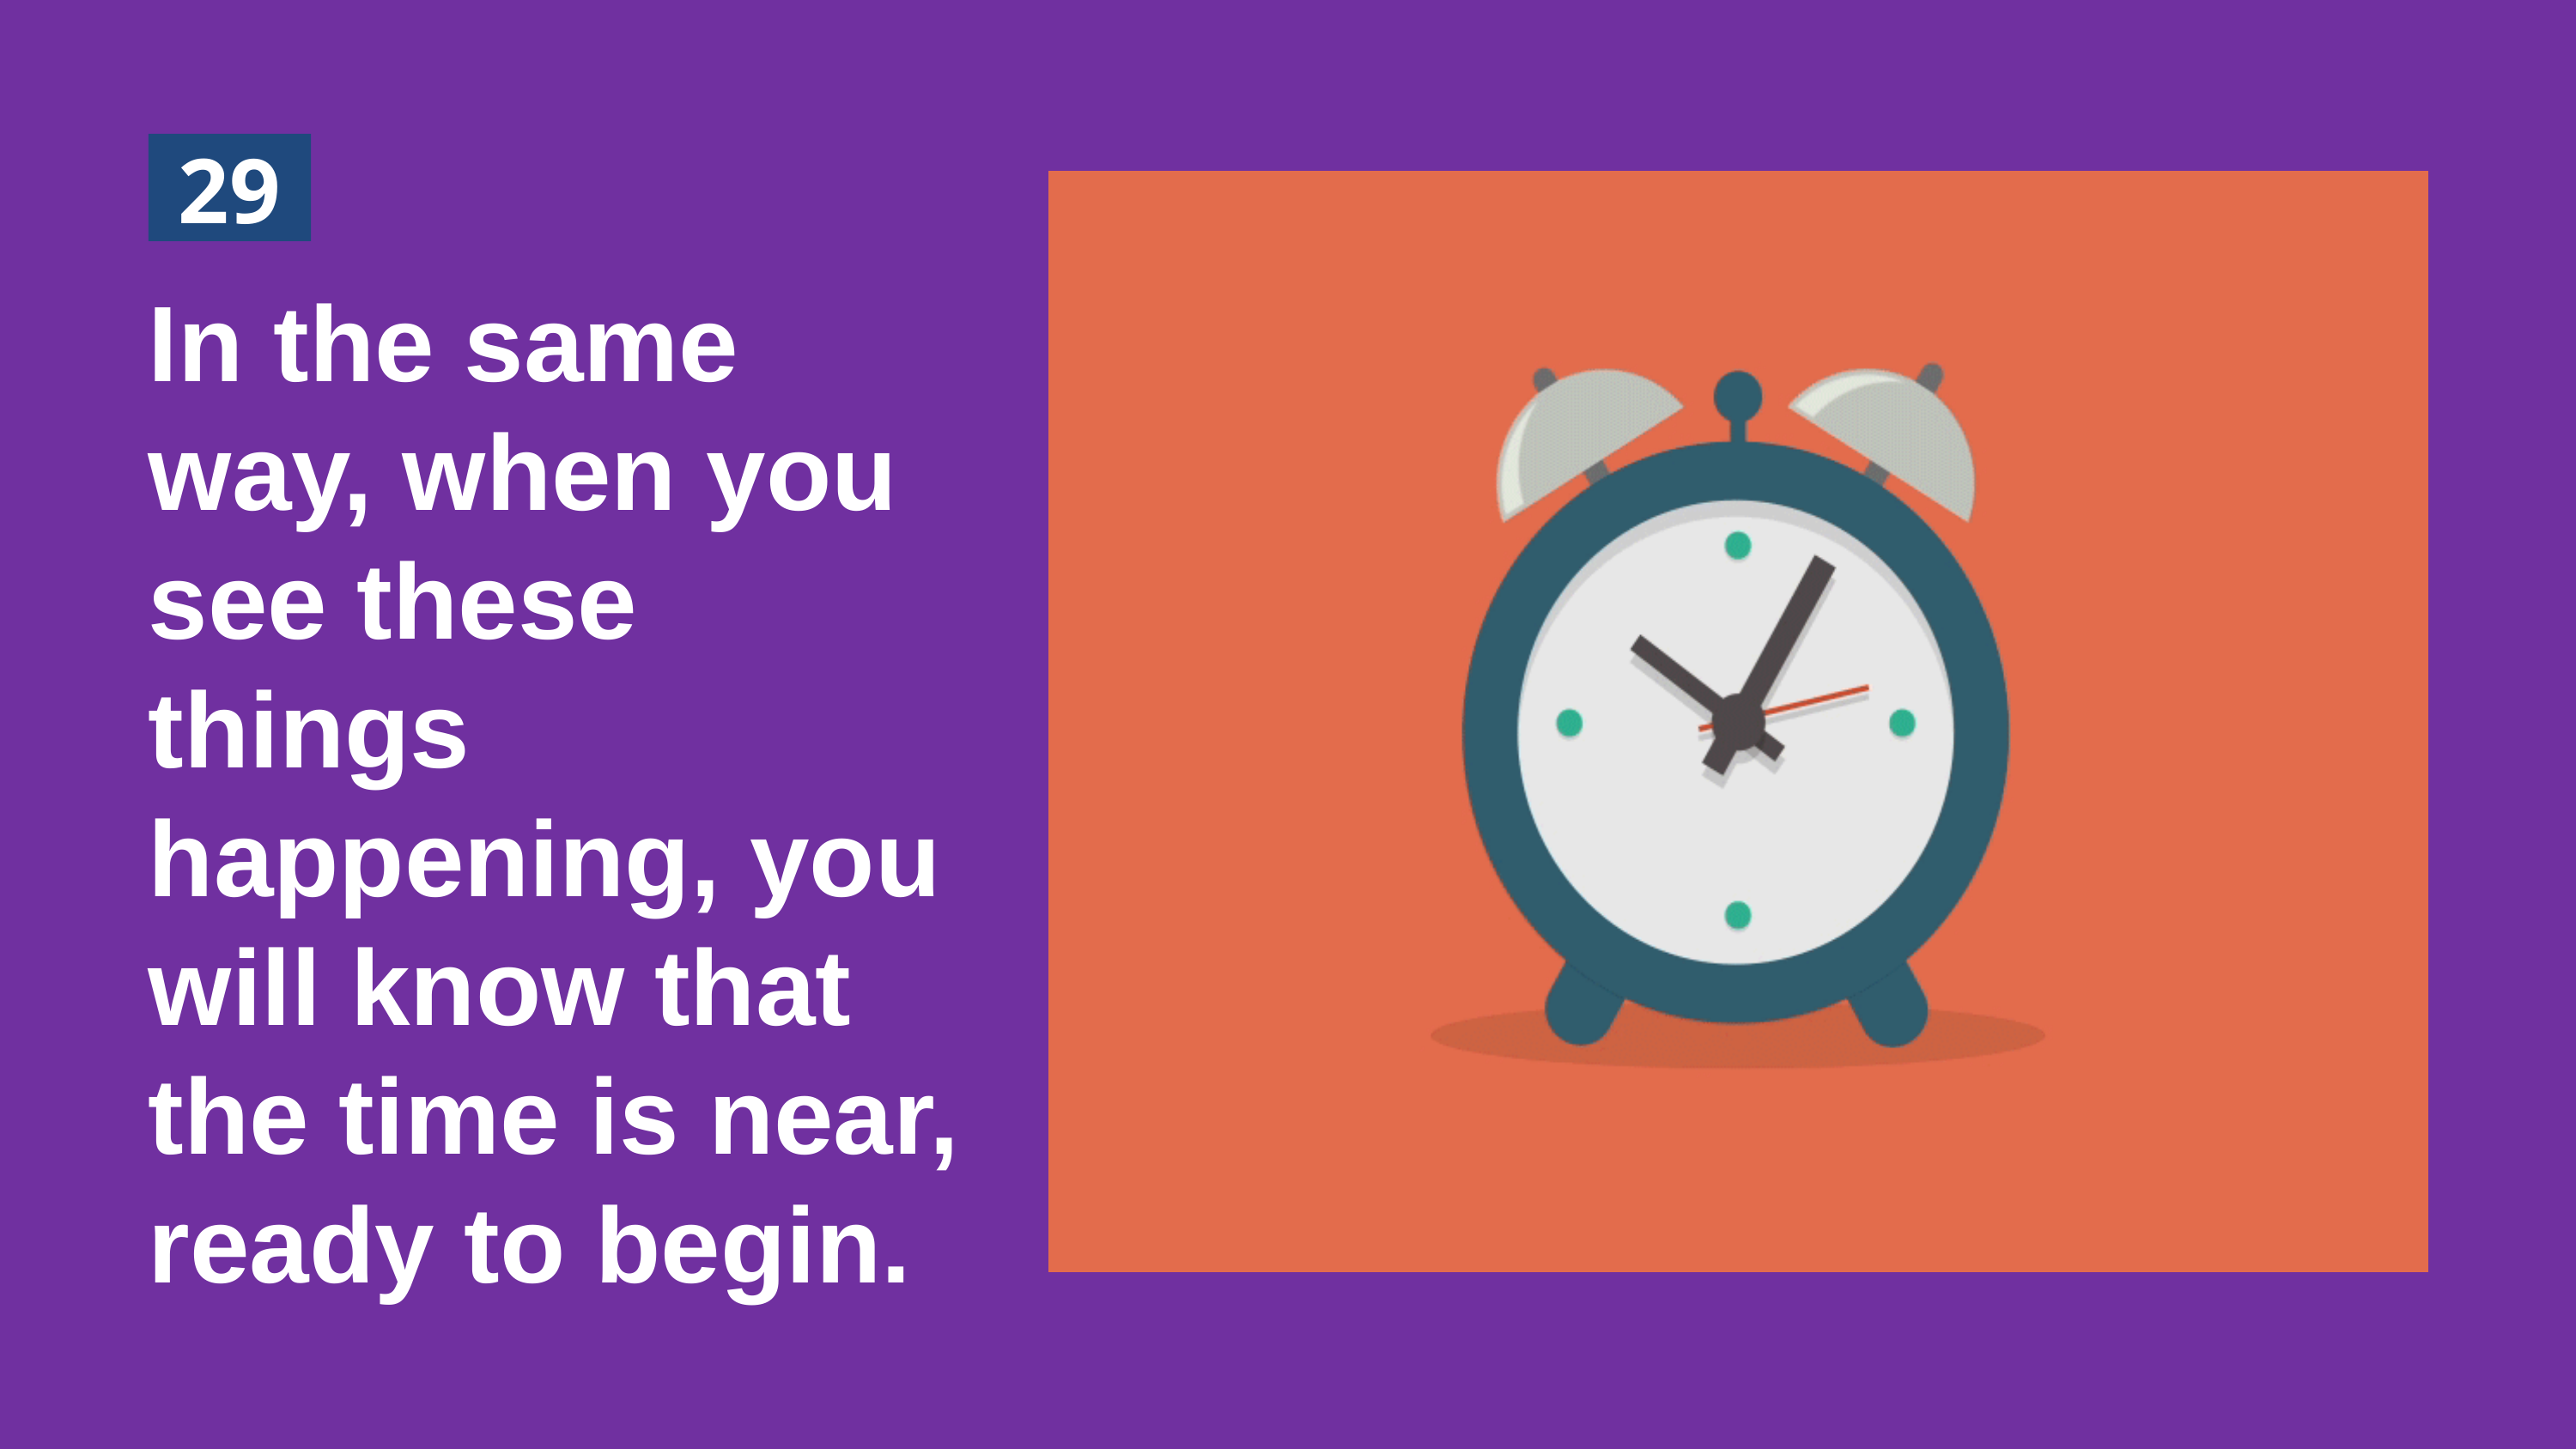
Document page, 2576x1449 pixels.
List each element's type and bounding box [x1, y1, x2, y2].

text_box [148, 133, 2428, 1315]
